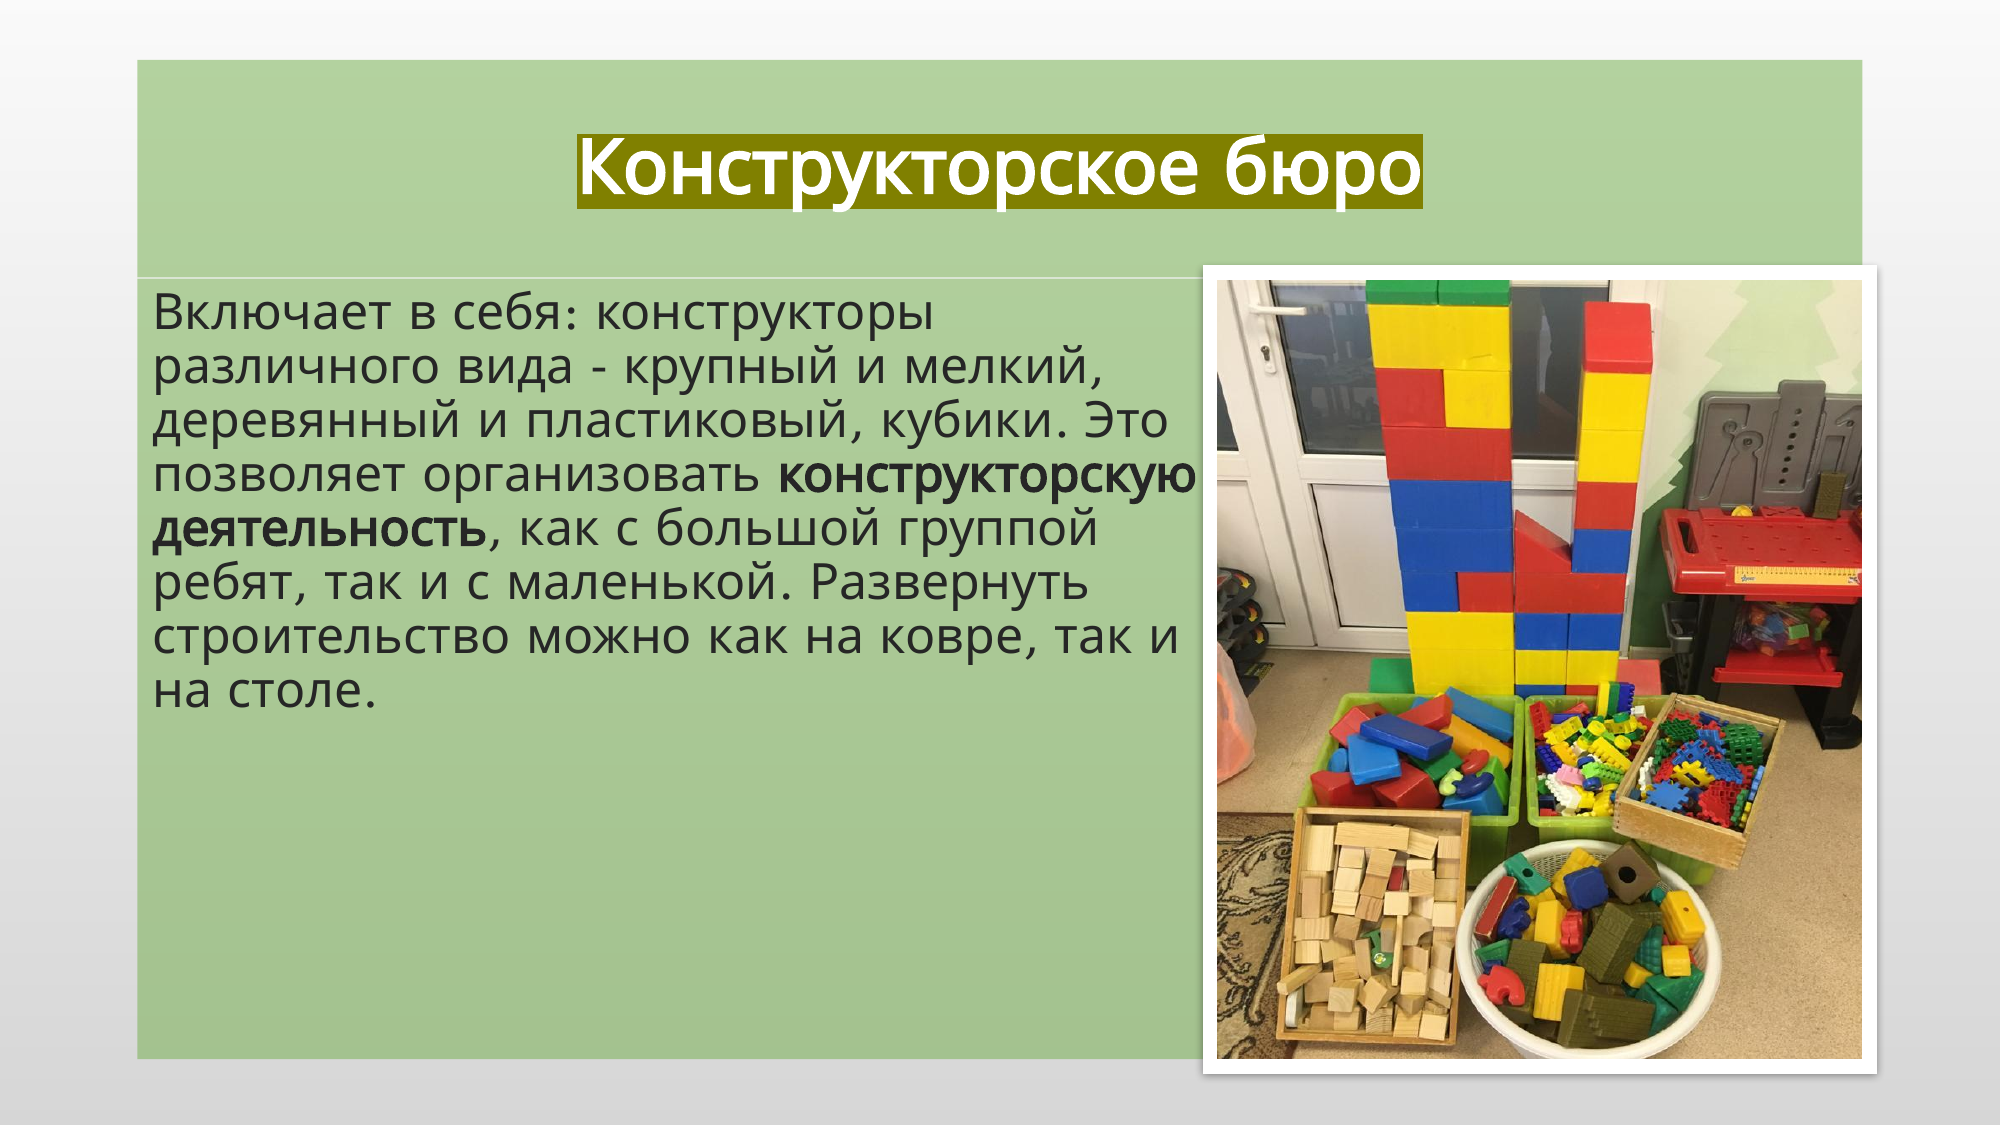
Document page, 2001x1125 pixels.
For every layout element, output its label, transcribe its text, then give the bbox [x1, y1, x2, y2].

title Конструкторское бюро [137, 59, 1863, 278]
picture [1217, 279, 1863, 1060]
list Включает в себя: конструкторы различного вида - крупный и мелкий, деревянный и пластиковый, кубики. Это позволяет организовать конструкторскую деятельность, как с большой группой ребят, так и с маленькой. Развернуть строительство можно как на ковре, так и на столе. [137, 278, 1197, 1060]
